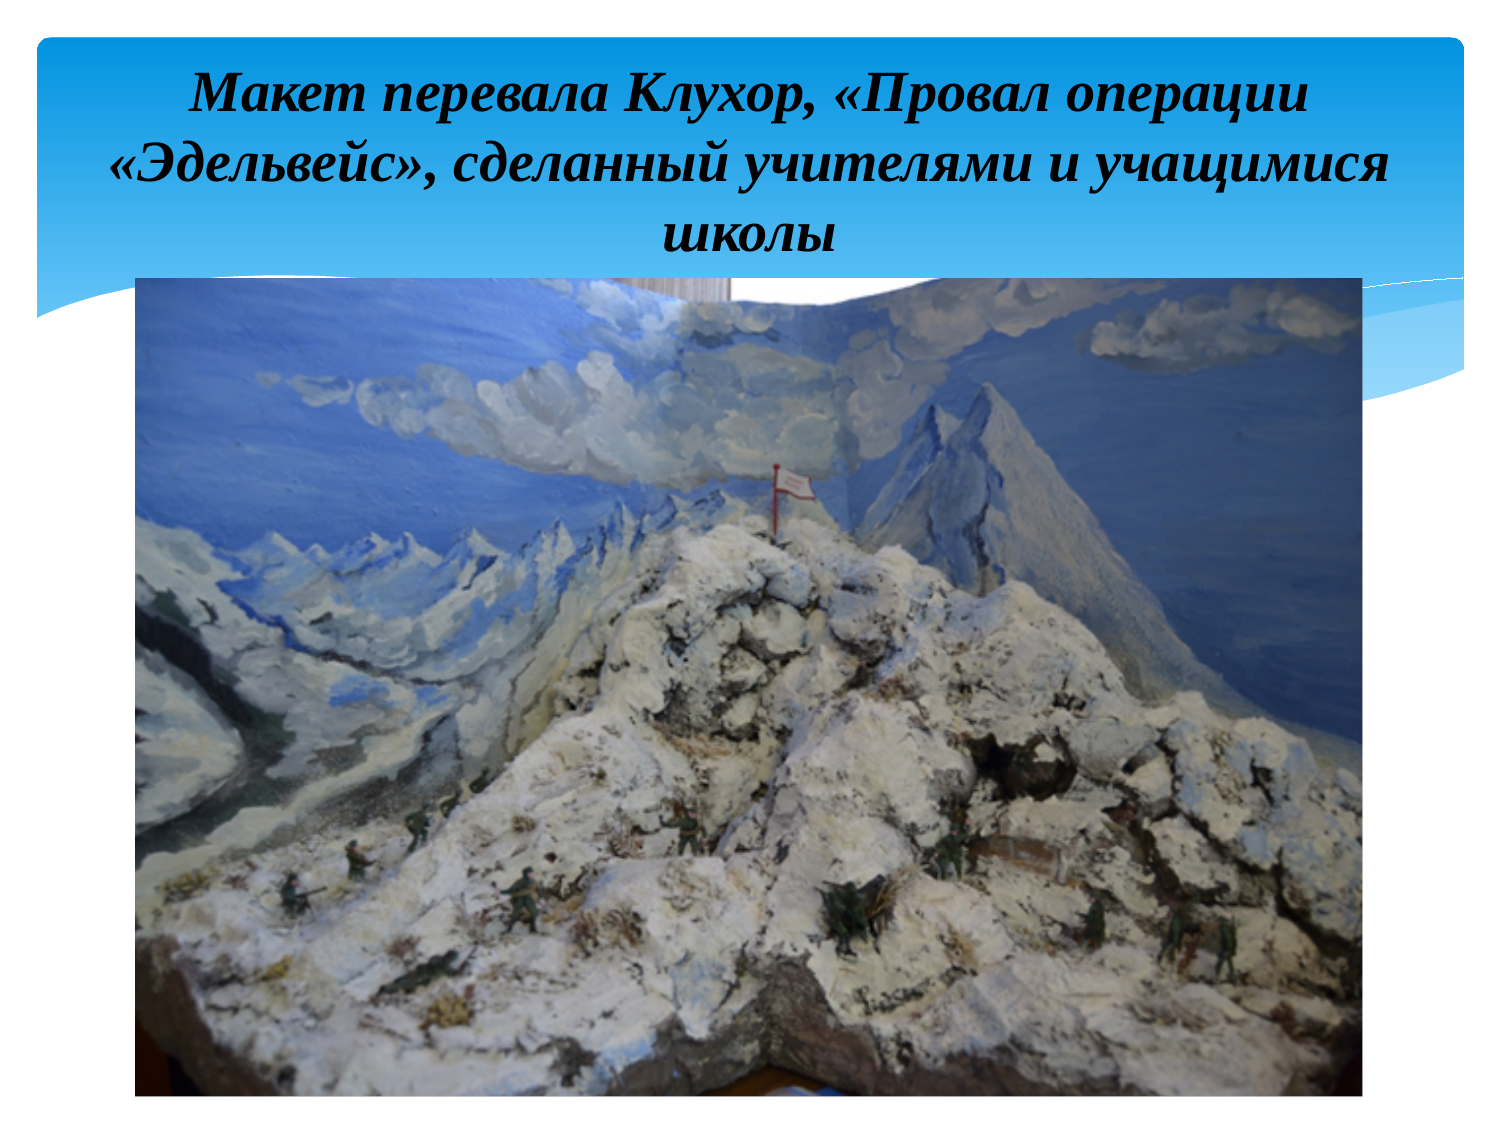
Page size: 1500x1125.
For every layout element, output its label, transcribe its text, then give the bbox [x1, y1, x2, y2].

title Макет перевала Клухор, «Провал операции «Эдельвейс», сделанный учителями и учащимися школы [75, 55, 1425, 261]
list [135, 278, 1365, 1099]
